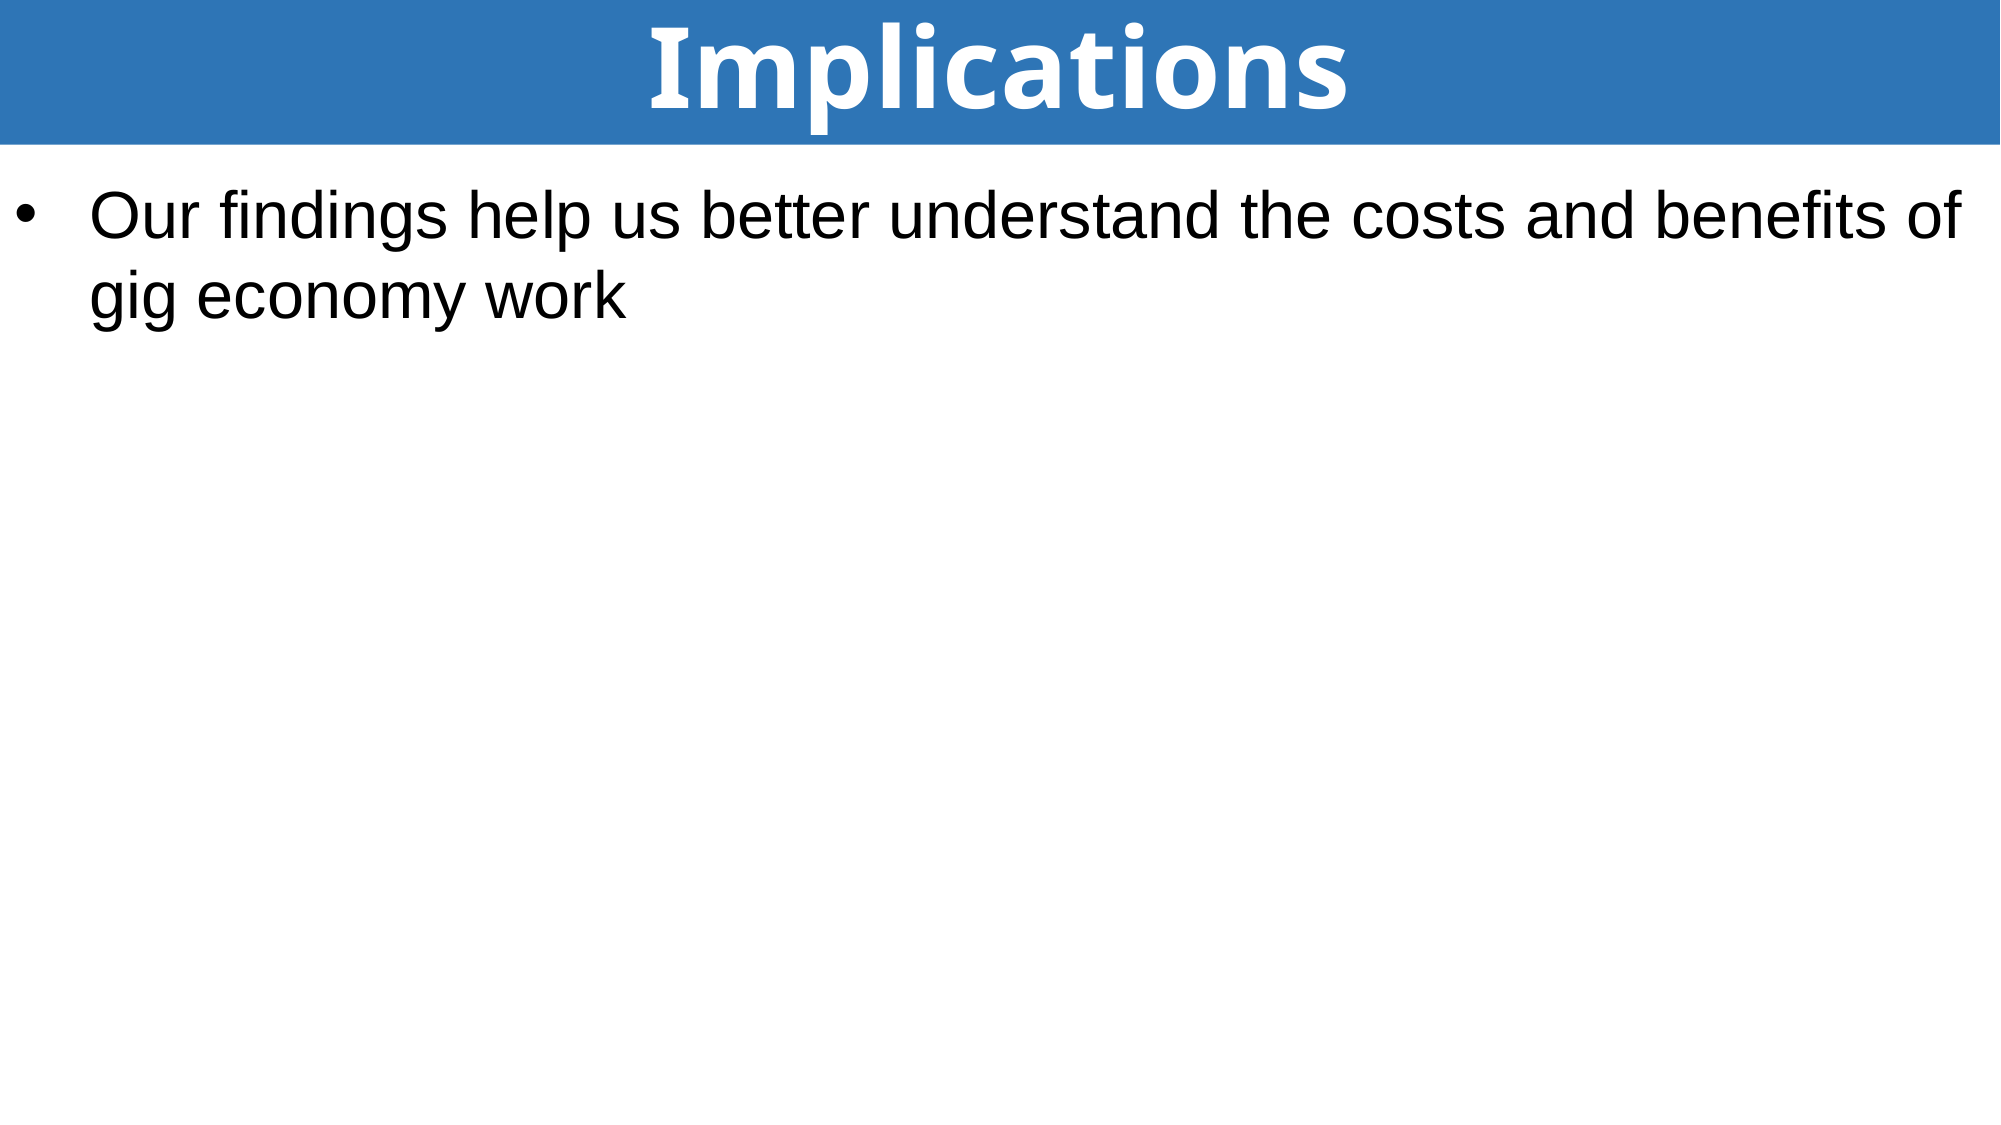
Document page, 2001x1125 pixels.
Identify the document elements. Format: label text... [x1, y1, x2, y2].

text_box Our findings help us better understand the costs and benefits of gig economy work [0, 144, 2000, 340]
title Implications [0, 0, 2000, 144]
